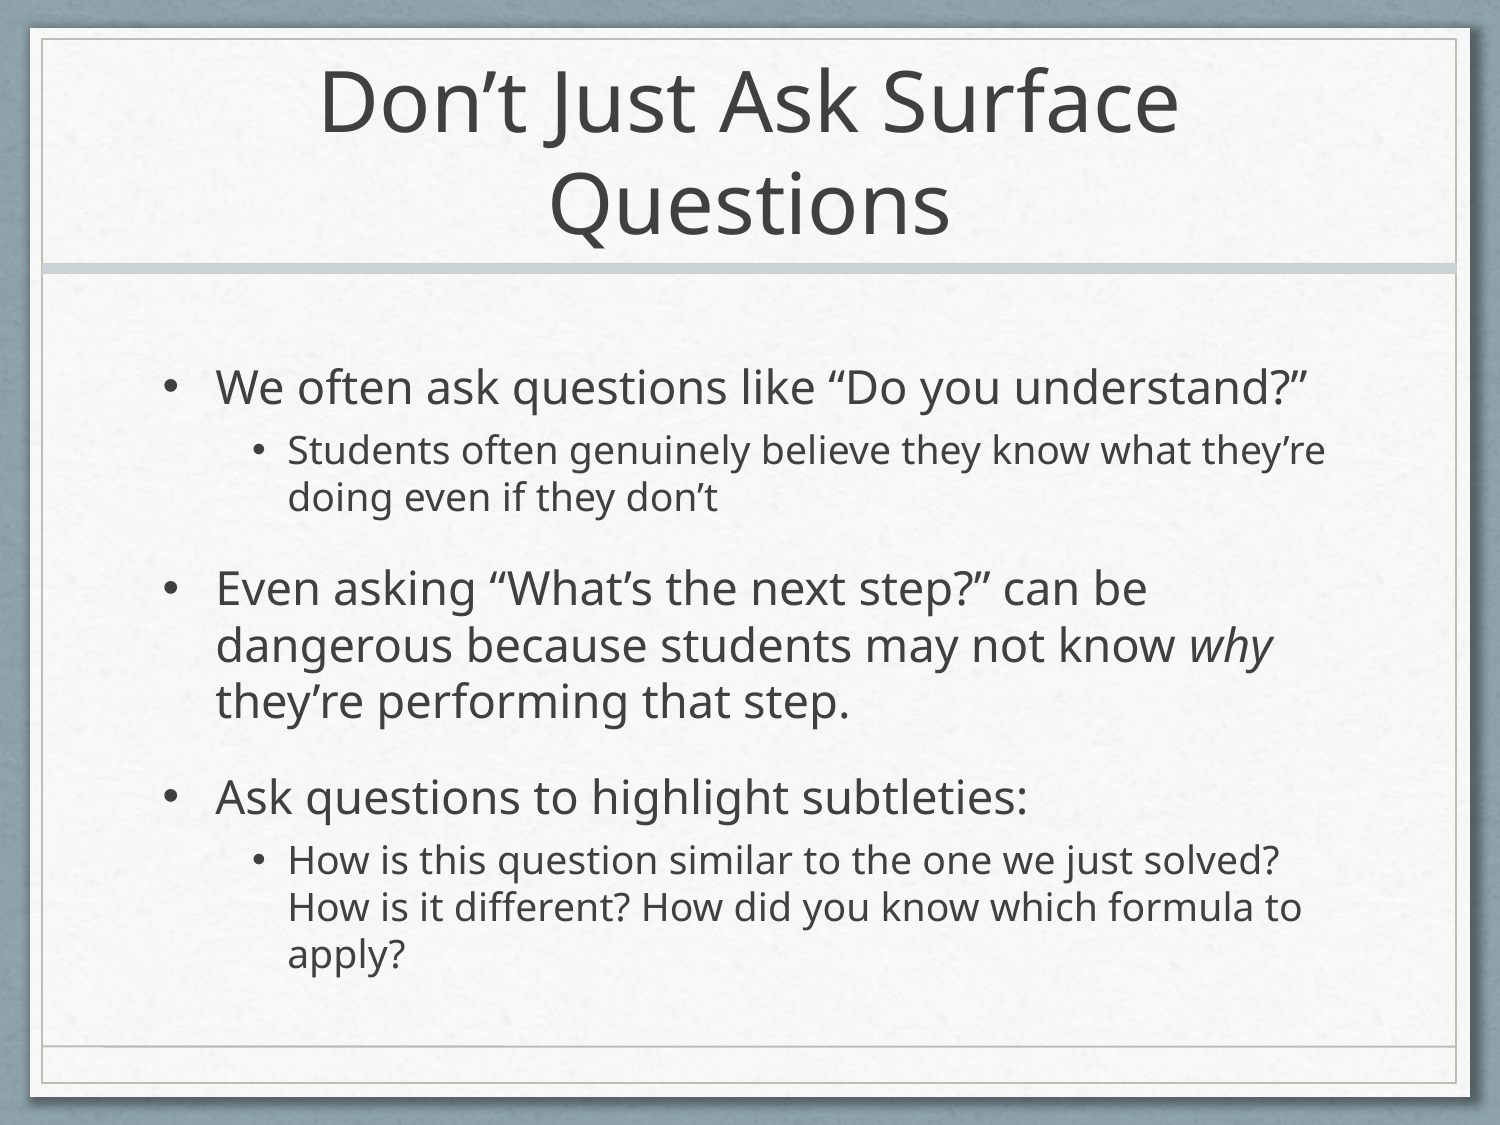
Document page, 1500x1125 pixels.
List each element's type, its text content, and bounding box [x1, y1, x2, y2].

list We often ask questions like “Do you understand?” Students often genuinely believe they know what they’re doing even if they don’t Even asking “What’s the next step?” can be dangerous because students may not know why they’re performing that step. Ask questions to highlight subtleties: How is this question similar to the one we just solved? How is it different? How did you know which formula to apply? [147, 350, 1353, 995]
picture [30, 28, 1470, 1097]
title Don’t Just Ask Surface Questions [147, 40, 1353, 260]
